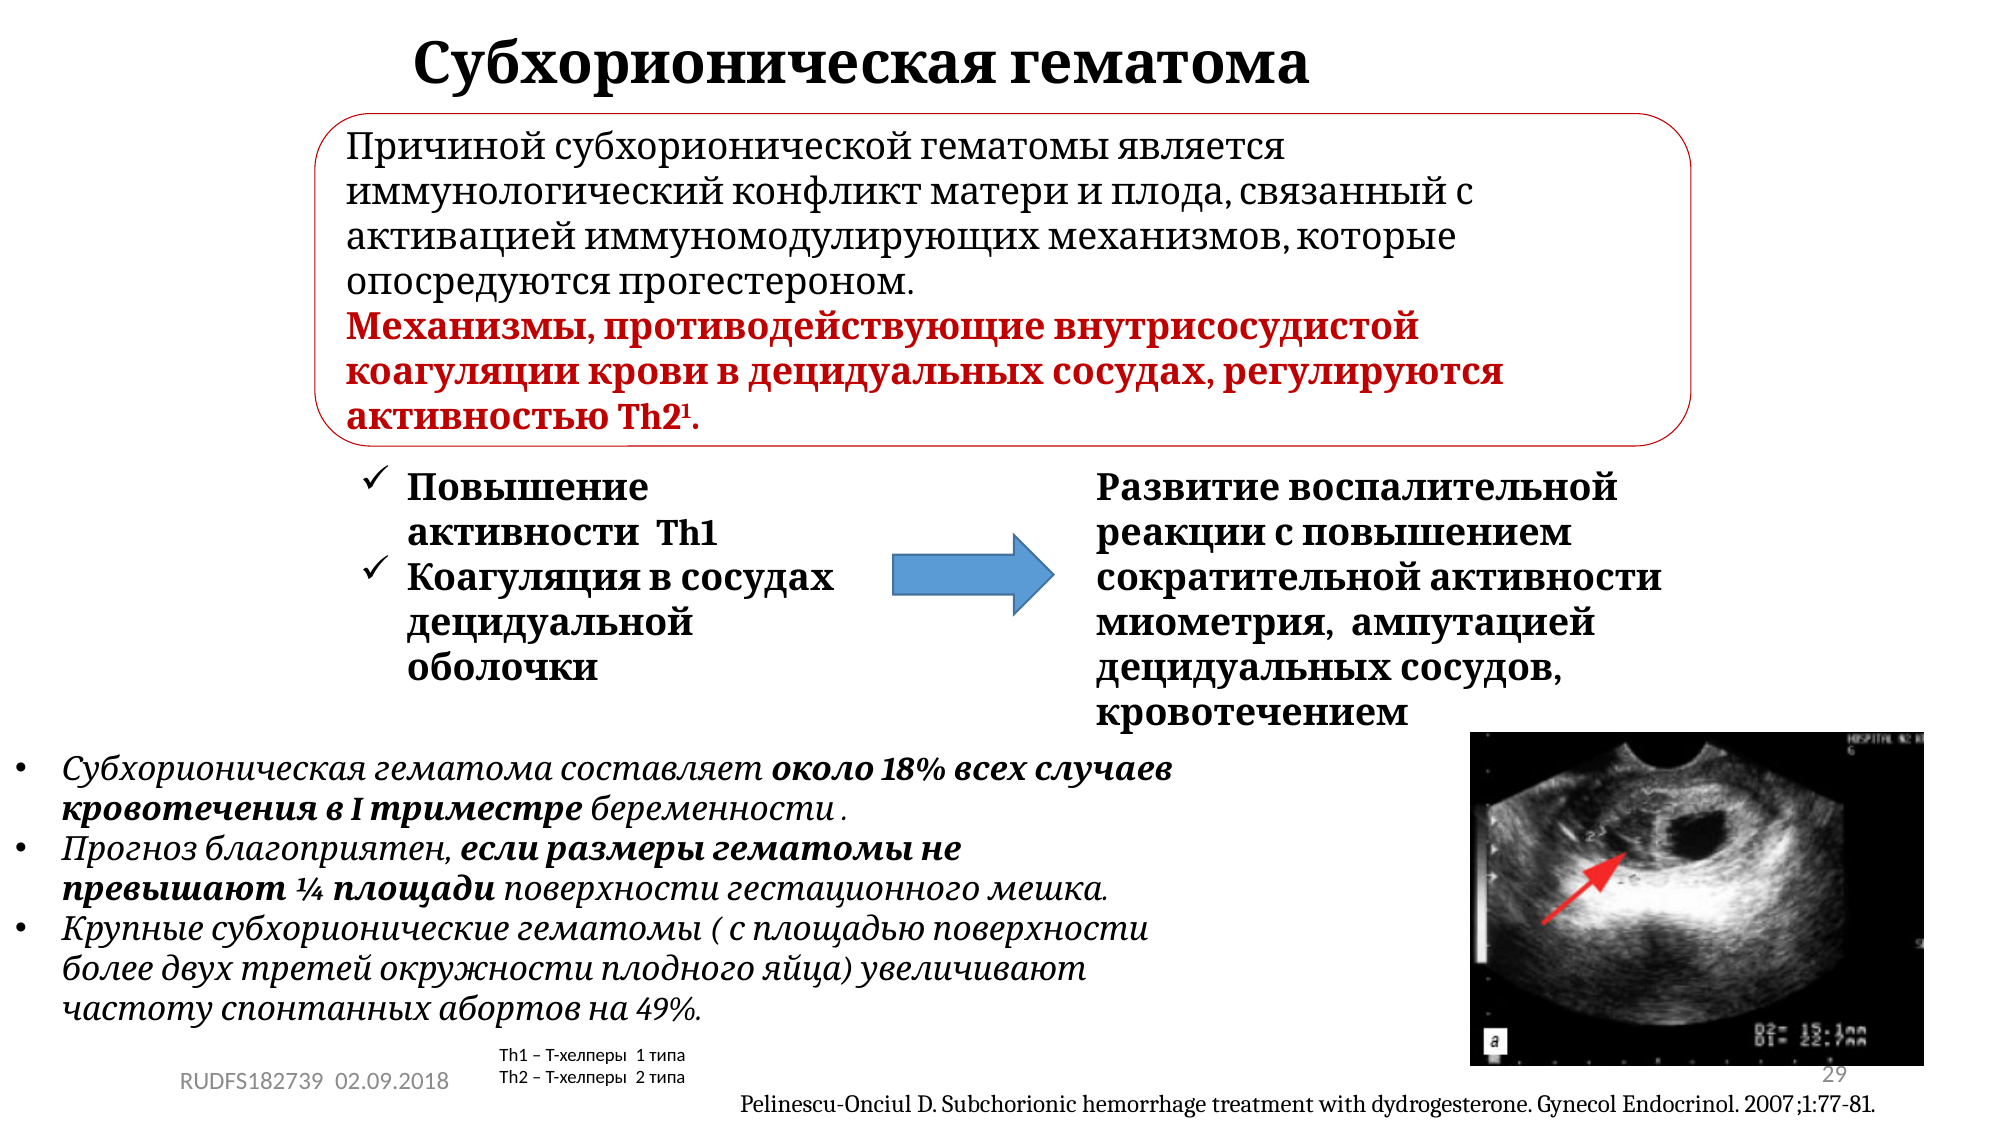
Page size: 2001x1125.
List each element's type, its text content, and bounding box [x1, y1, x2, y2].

text_box Pelinescu-Onciul D. Subchorionic hemorrhage treatment with dydrogesterone. Gynecol Endocrinol. 2007;1:77-81. [455, 1079, 1891, 1125]
text_box Th1 – Т-хелперы 1 типа Th2 – Т-хелперы 2 типа [484, 1034, 1235, 1095]
text_box Развитие воспалительной реакции с повышением сократительной активности миометрия, ампутацией децидуальных сосудов, кровотечением [1081, 455, 1683, 741]
slide_number 29 [1412, 1042, 1863, 1103]
footer RUDFS182739 02.09.2018 [0, 1049, 653, 1110]
text_box [892, 532, 1056, 617]
text_box Субхорионическая гематома составляет около 18% всех случаев кровотечения в I триместре беременности . Прогноз благоприятен, если размеры гематомы не превышают ¼ площади поверхности гестационного мешка. Крупные субхорионические гематомы ( с площадью поверхности более двух третей окружности плодного яйца) увеличивают частоту спонтанных абортов на 49%. [0, 739, 1208, 1034]
text_box Причиной субхорионической гематомы является иммунологический конфликт матери и плода, связанный с активацией иммуномодулирующих механизмов, которые опосредуются прогестероном. Механизмы, противодействующие внутрисосудистой коагуляции крови в децидуальных сосудах, регулируются активностью Th21. [314, 113, 1692, 447]
text_box Повышение активности Th1 Коагуляция в сосудах децидуальной оболочки [345, 455, 860, 696]
picture [1470, 732, 1924, 1066]
title Субхорионическая гематома [397, 0, 1662, 119]
